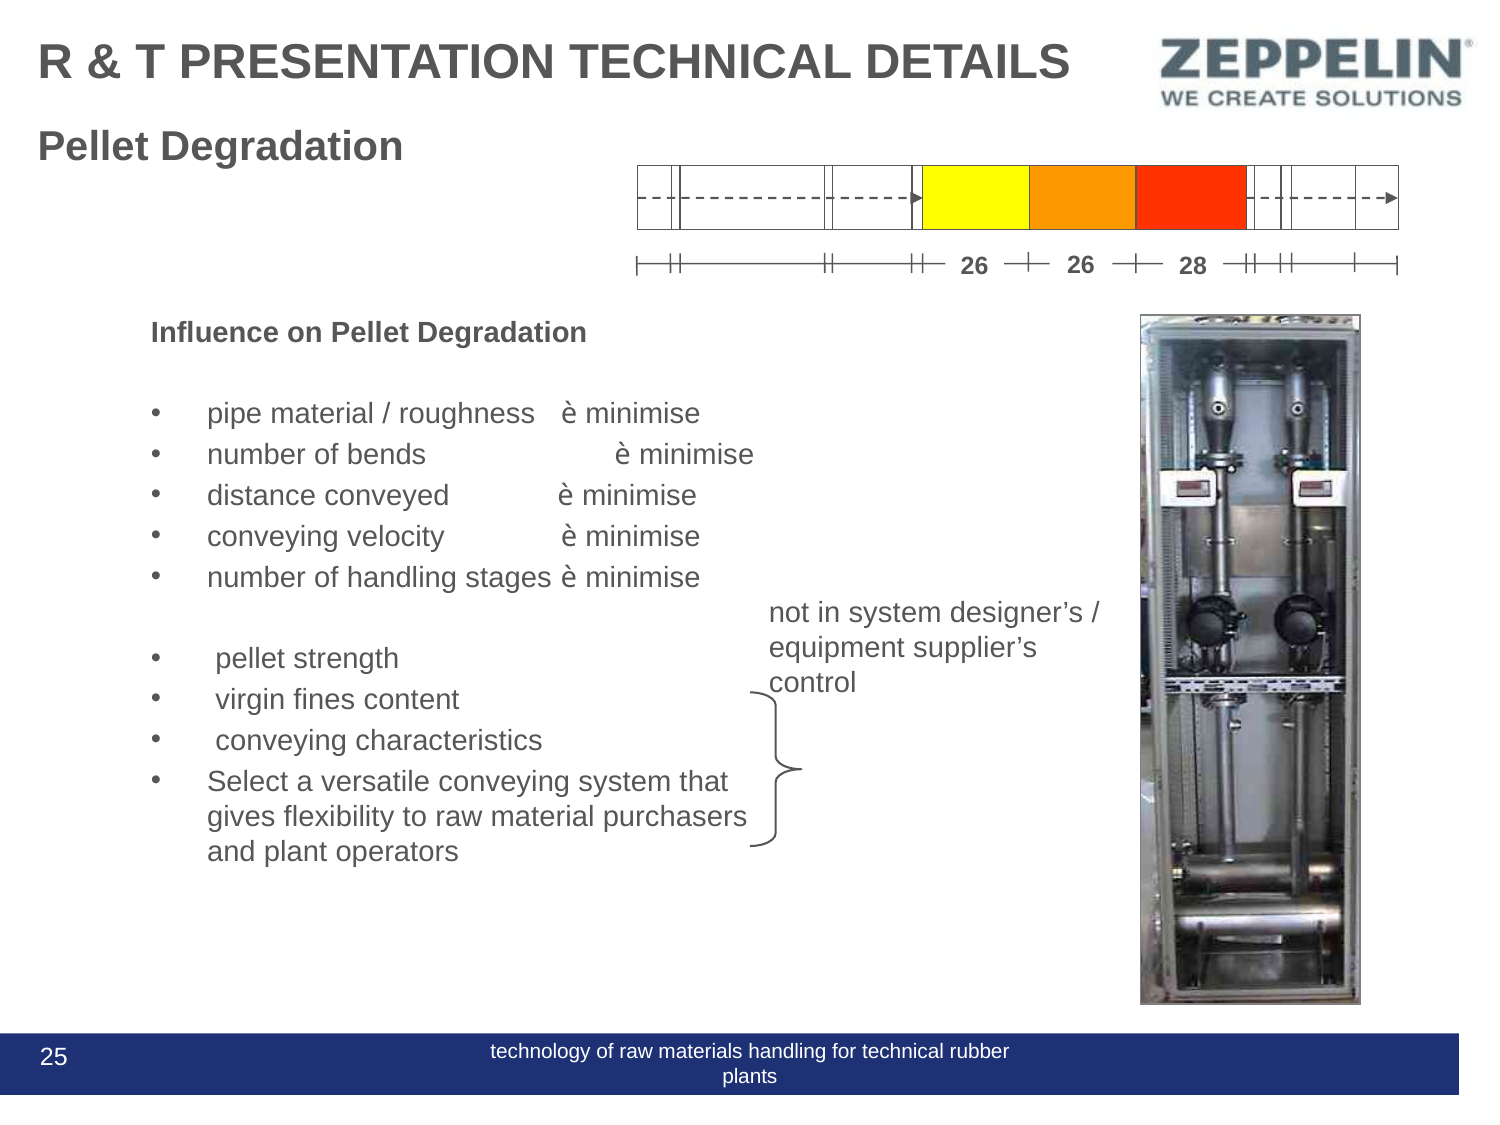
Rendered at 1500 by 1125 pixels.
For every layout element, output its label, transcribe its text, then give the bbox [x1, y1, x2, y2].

text_box [750, 692, 802, 847]
text_box 25 [25, 1033, 114, 1093]
list Pellet Degradation [22, 103, 1092, 185]
title R & T Presentation Technical Details [22, 18, 1092, 100]
picture [1123, 1, 1499, 144]
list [1140, 315, 1360, 1004]
footer technology of raw materials handling for technical rubber plants [454, 1033, 1046, 1093]
text_box Influence on Pellet Degradation pipe material / roughness è minimise number of bends è minimise distance conveyed è minimise conveying velocity è minimise number of handling stages è minimise pellet strength virgin fines content conveying characteristics Select a versatile conveying system that gives flexibility to raw material purchasers and plant operators [135, 305, 775, 1018]
text_box not in system designer’s / equipment supplier’s control [754, 586, 1134, 706]
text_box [636, 165, 1399, 288]
